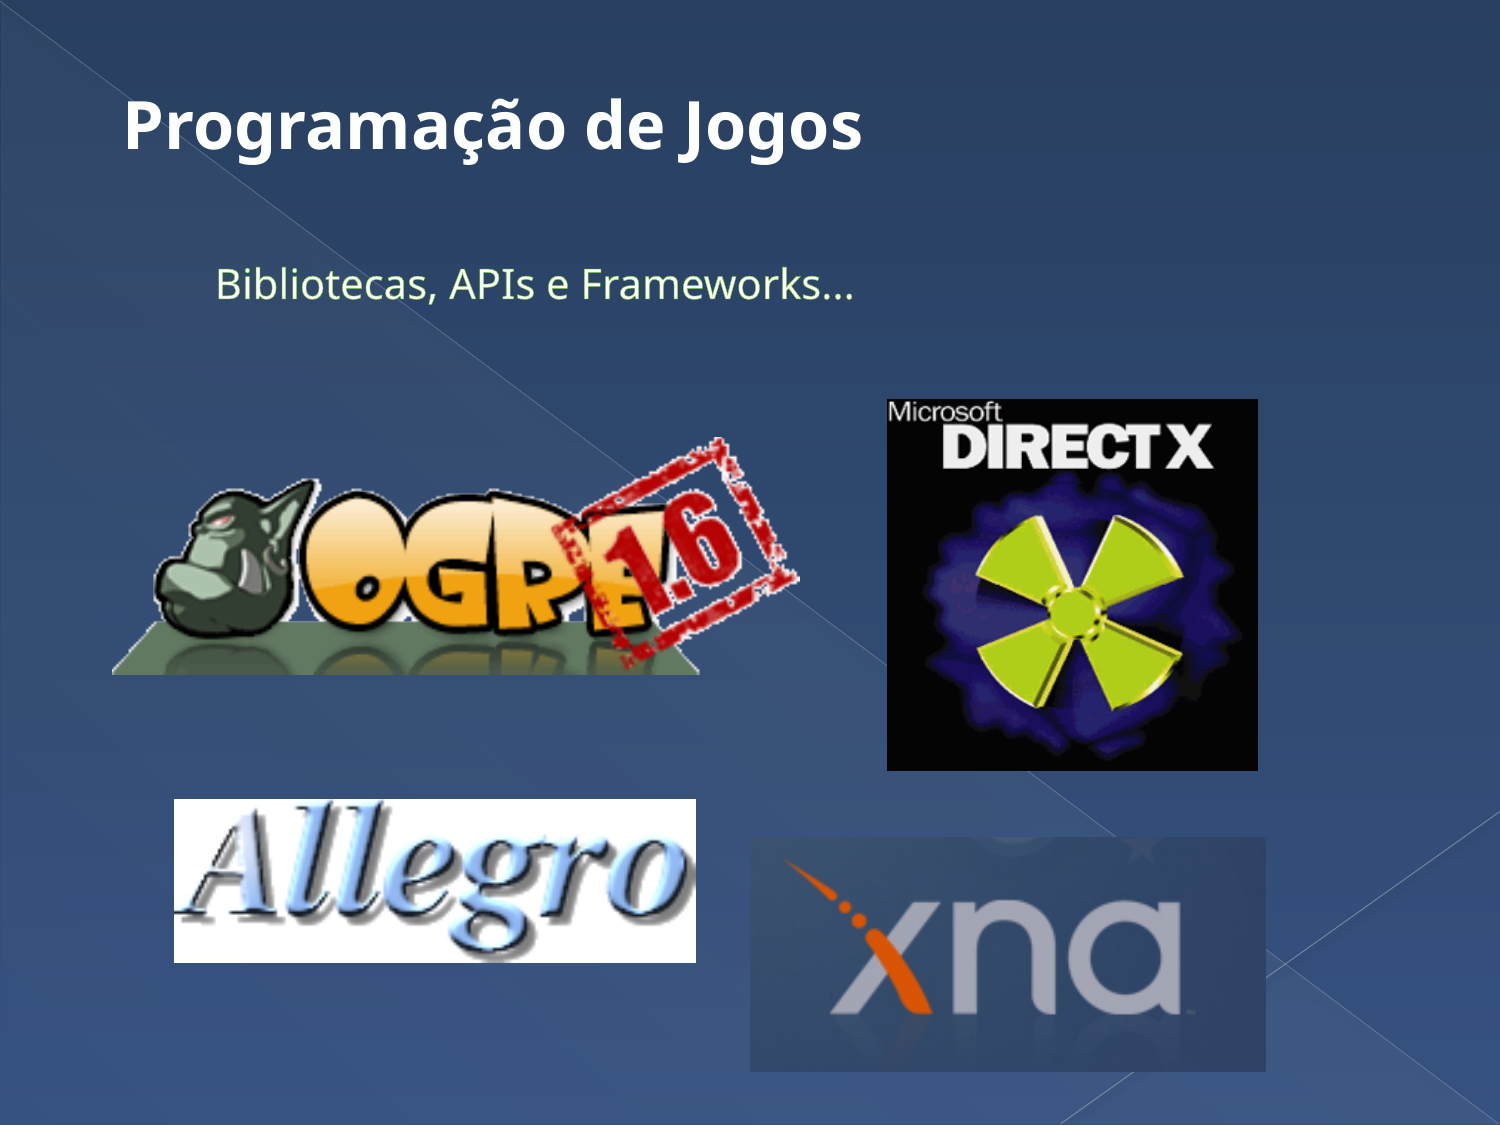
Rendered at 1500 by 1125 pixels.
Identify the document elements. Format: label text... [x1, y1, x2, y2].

text_box Programação de Jogos [107, 74, 879, 170]
picture [887, 399, 1259, 771]
text_box Bibliotecas, APIs e Frameworks... [199, 249, 1400, 365]
picture [112, 437, 801, 676]
picture [749, 837, 1266, 1072]
picture [174, 799, 696, 963]
